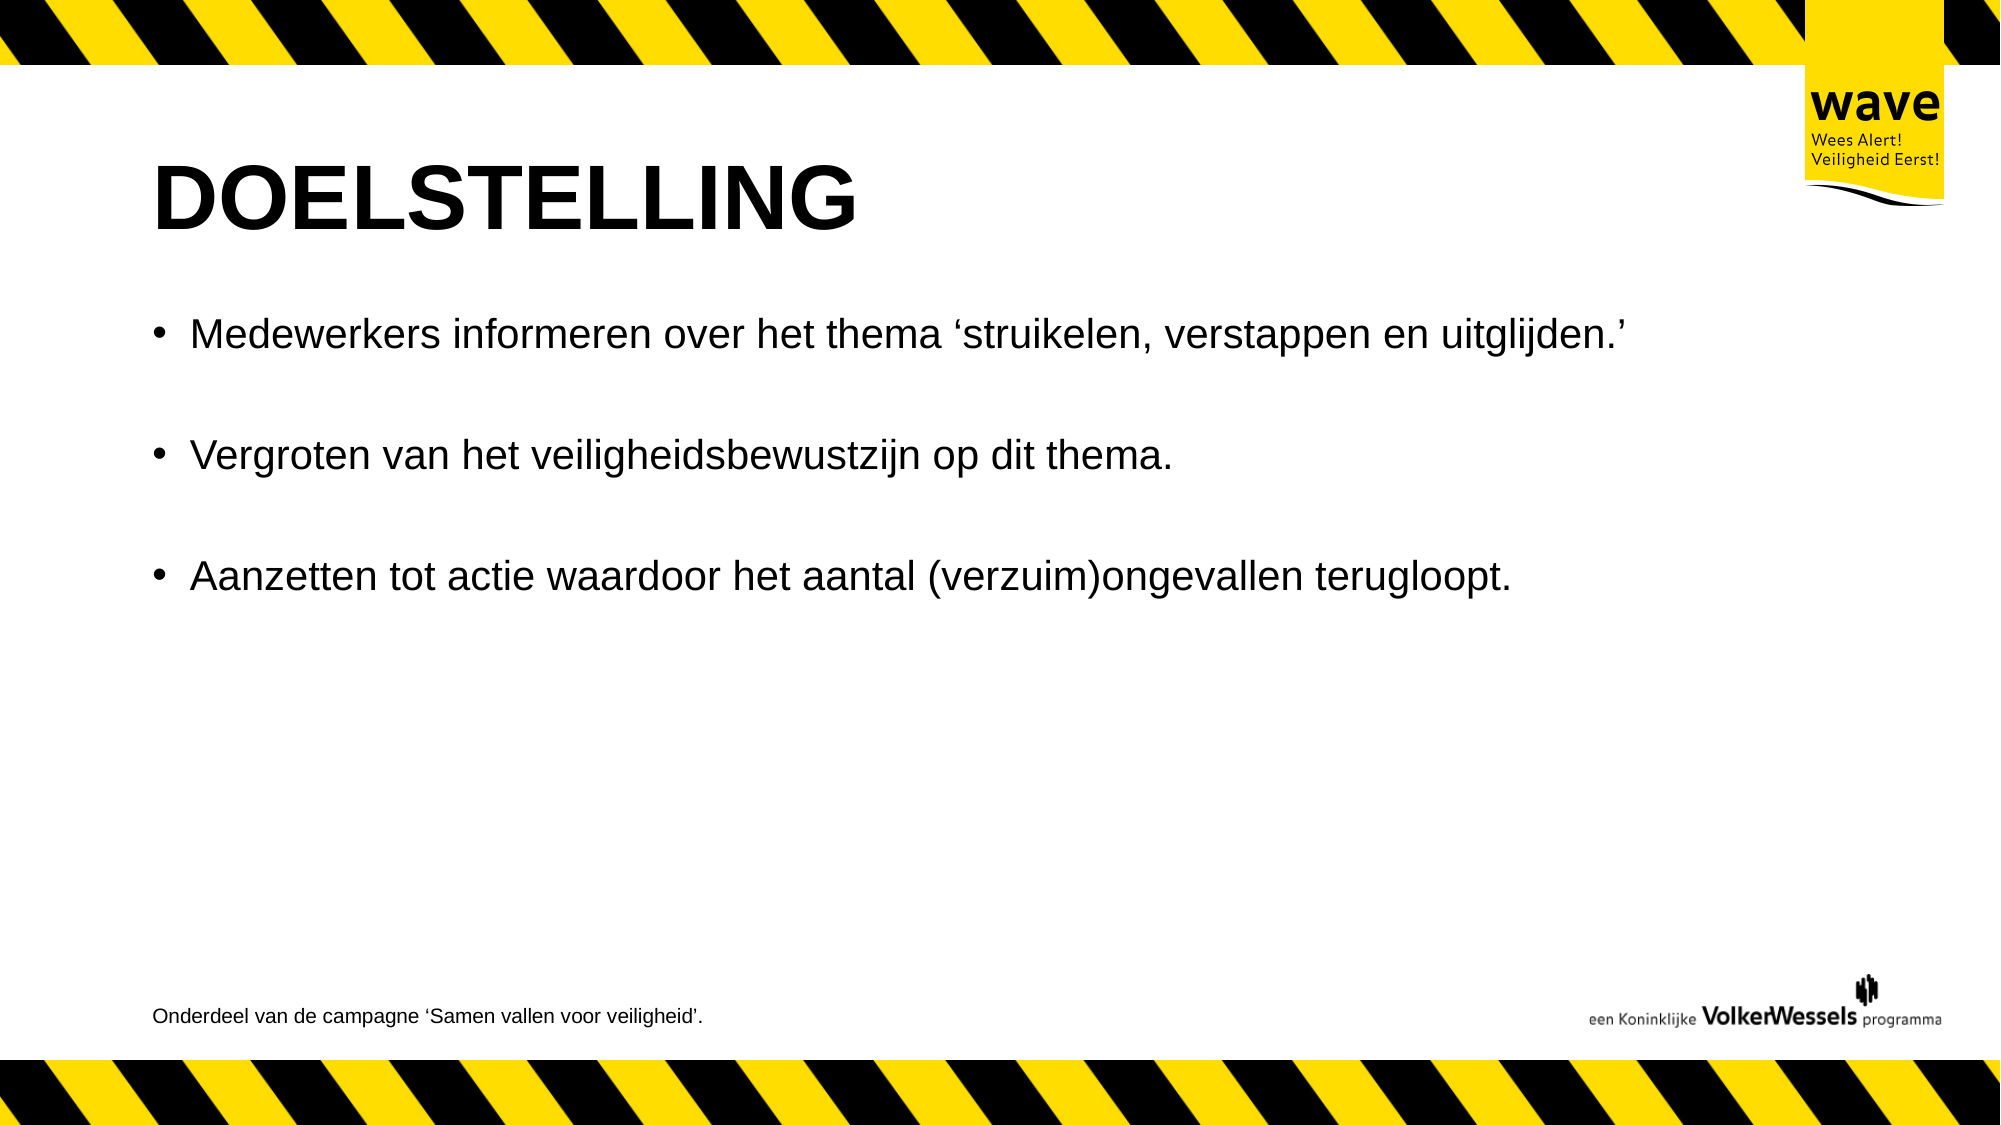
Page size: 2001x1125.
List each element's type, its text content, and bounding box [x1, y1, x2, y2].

picture [0, 0, 2000, 206]
footer Onderdeel van de campagne ‘Samen vallen voor veiligheid’. [137, 995, 825, 1032]
title DOELSTELLING [137, 121, 1863, 278]
picture [0, 1060, 2000, 1125]
list Medewerkers informeren over het thema ‘struikelen, verstappen en uitglijden.’ Vergroten van het veiligheidsbewustzijn op dit thema. Aanzetten tot actie waardoor het aantal (verzuim)ongevallen terugloopt. [137, 299, 1863, 967]
picture [1589, 974, 1944, 1033]
